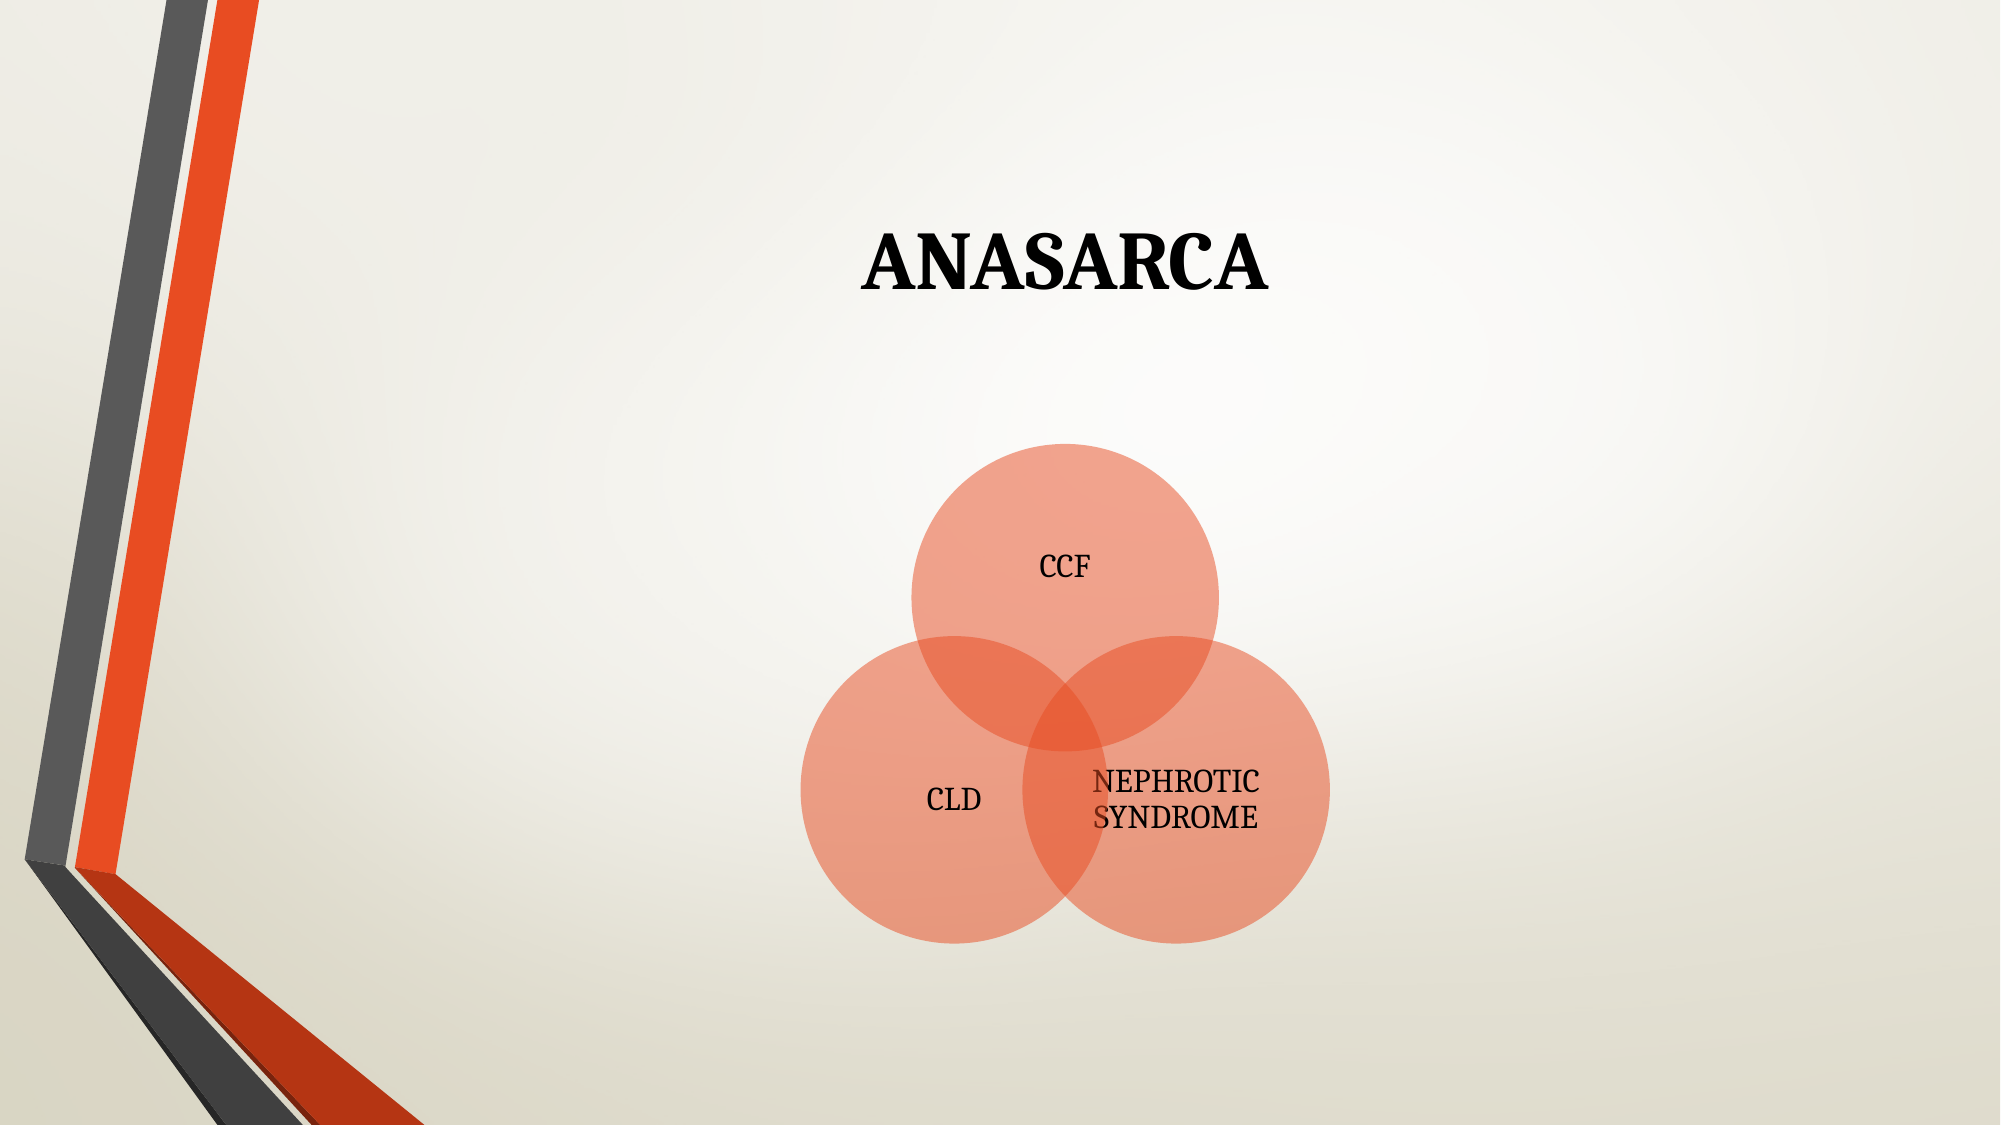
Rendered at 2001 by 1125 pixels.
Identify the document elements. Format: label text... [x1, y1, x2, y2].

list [243, 437, 1888, 951]
title ANASARCA [243, 112, 1887, 400]
